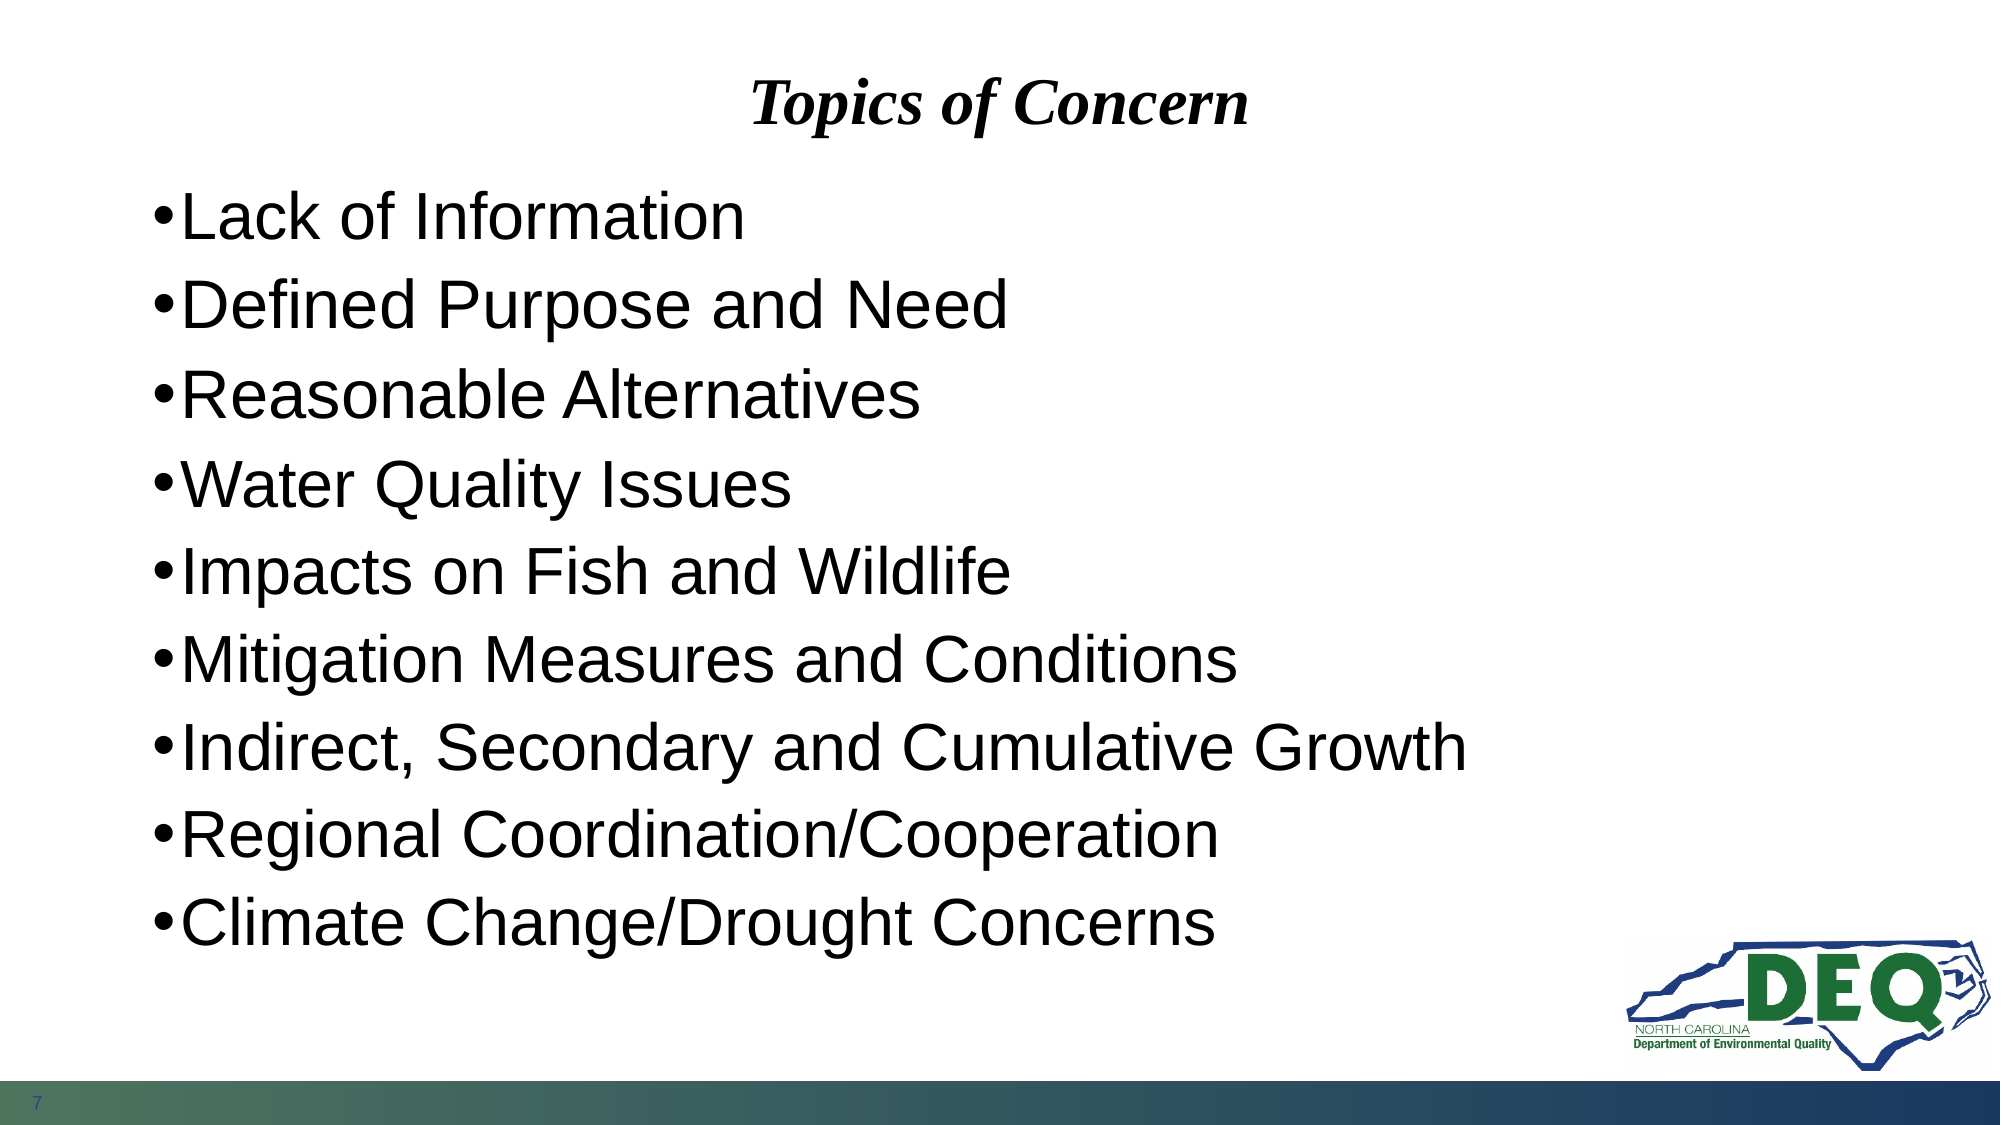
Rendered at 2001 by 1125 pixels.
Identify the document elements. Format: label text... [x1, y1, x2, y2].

slide_number 7 [17, 1091, 468, 1114]
picture [1626, 940, 1991, 1071]
list Lack of Information Defined Purpose and Need Reasonable Alternatives Water Quality Issues Impacts on Fish and Wildlife Mitigation Measures and Conditions Indirect, Secondary and Cumulative Growth Regional Coordination/Cooperation Climate Change/Drought Concerns [137, 174, 1863, 994]
title Topics of Concern [137, 16, 1863, 174]
